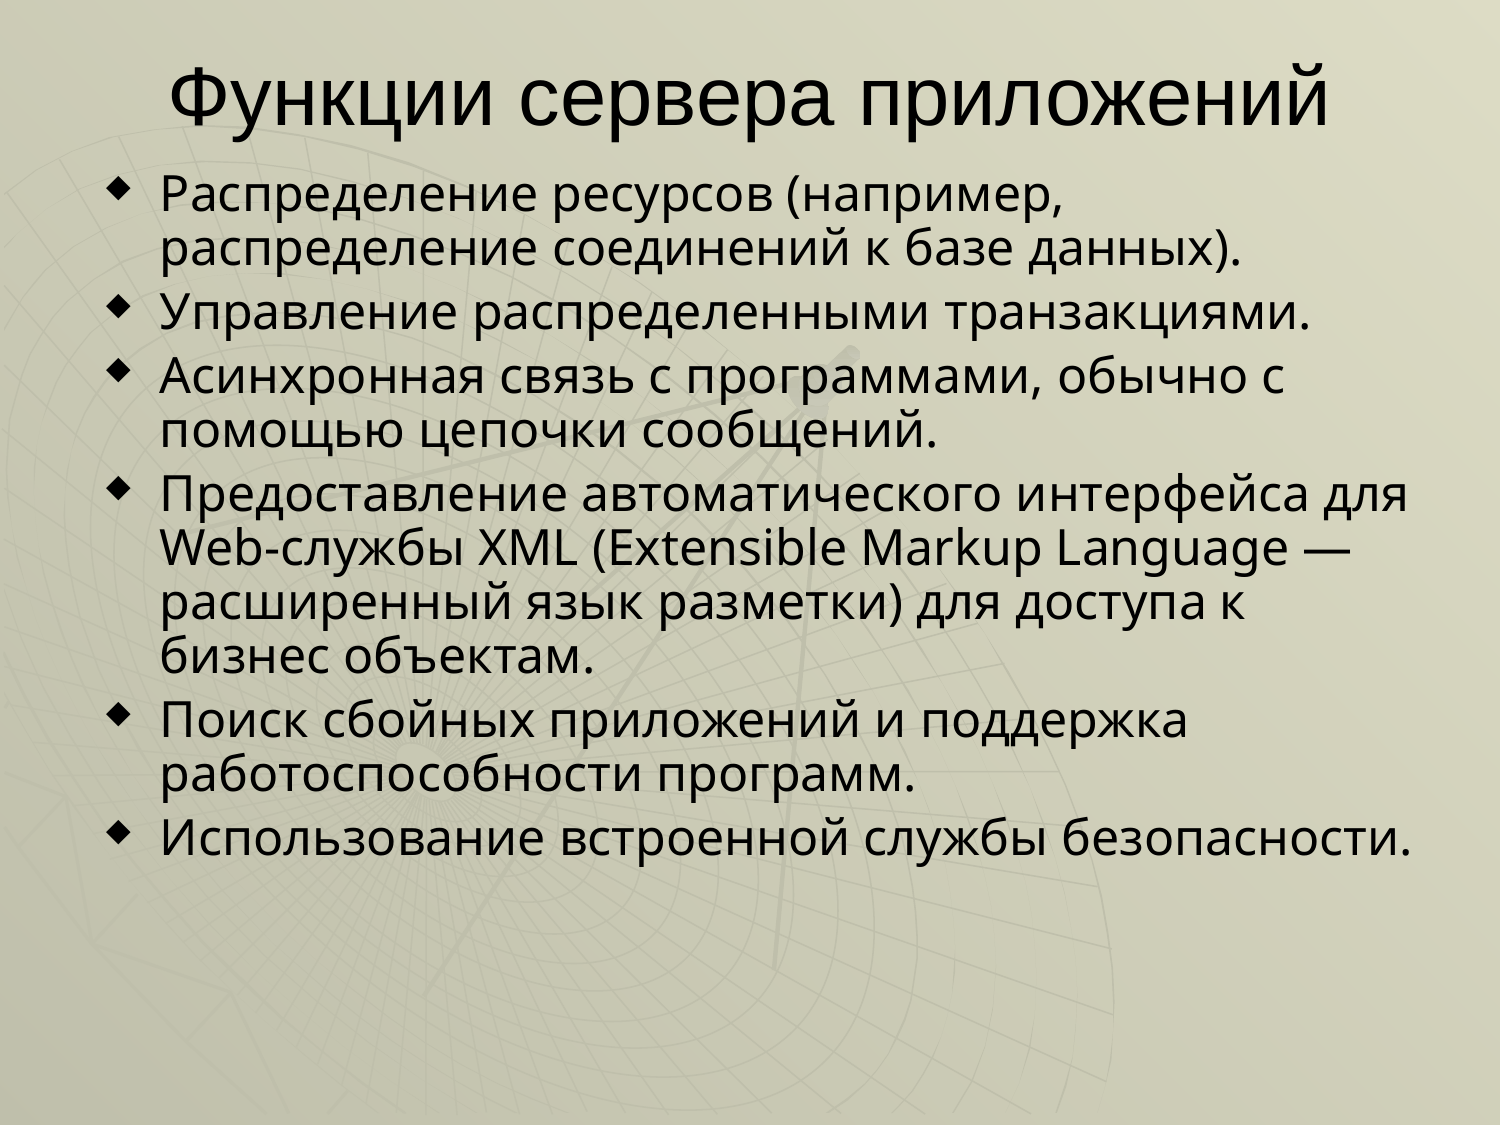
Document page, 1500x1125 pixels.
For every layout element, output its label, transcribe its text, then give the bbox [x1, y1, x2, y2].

list Распределение ресурсов (например, распределение соединений к базе данных). Управление распределенными транзакциями. Асинхронная связь с программами, обычно с помощью цепочки сообщений. Предоставление автоматического интерфейса для Web-службы XML (Extensible Markup Language — расширенный язык разметки) для доступа к бизнес объектам. Поиск сбойных приложений и поддержка работоспособности программ. Использование встроенной службы безопасности. [88, 160, 1439, 1059]
title Функции сервера приложений [74, 45, 1426, 138]
